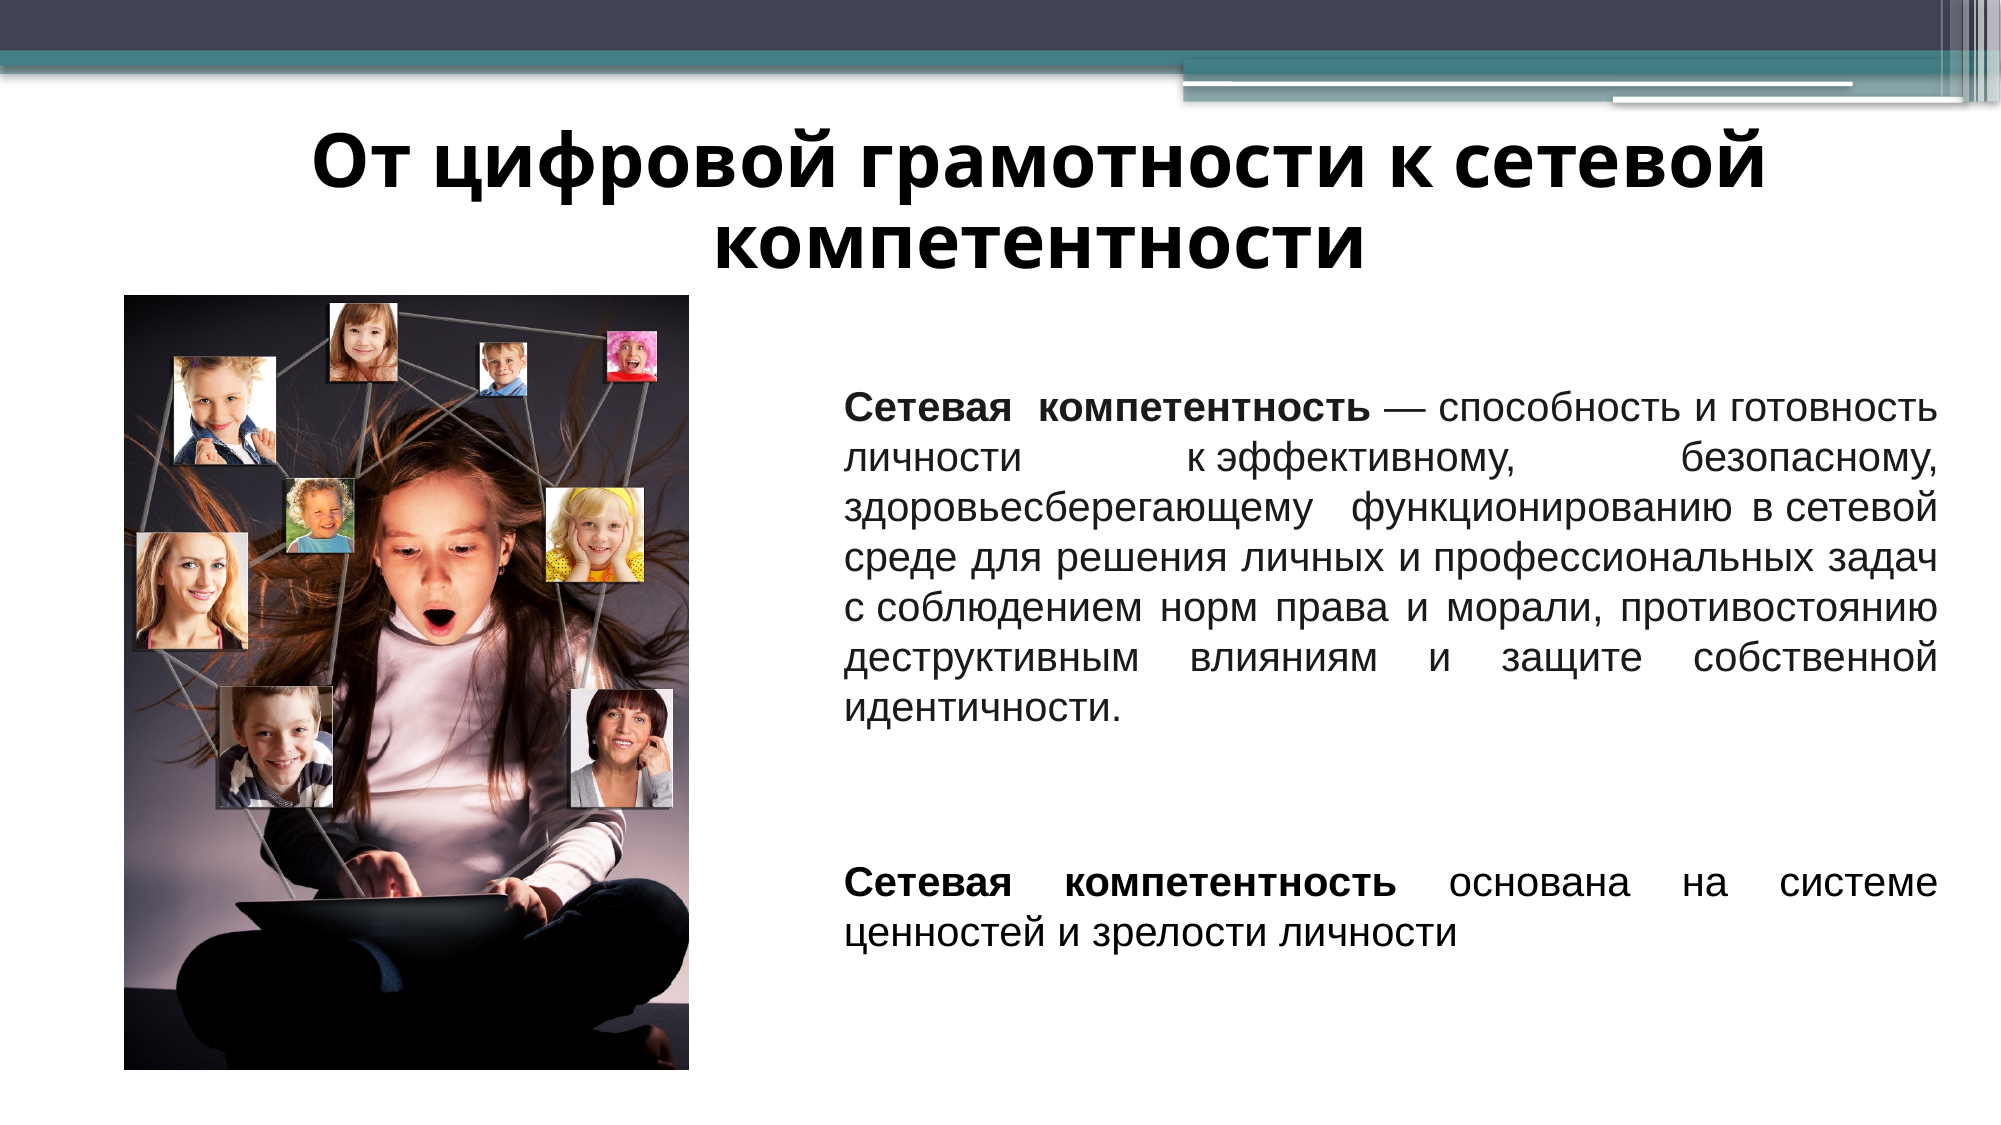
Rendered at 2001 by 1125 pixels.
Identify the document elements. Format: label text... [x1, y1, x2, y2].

text_box От цифровой грамотности к сетевой компетентности [227, 115, 1853, 174]
text_box Сетевая компетентность — способность и готовность личности к эффективному, безопасному, здоровьесберегающему функционированию в сетевой среде для решения личных и профессиональных задач с соблюдением норм права и морали, противостоянию деструктивным влияниям и защите собственной идентичности. Сетевая компетентность основана на системе ценностей и зрелости личности [828, 372, 1954, 1025]
picture [124, 295, 690, 1070]
